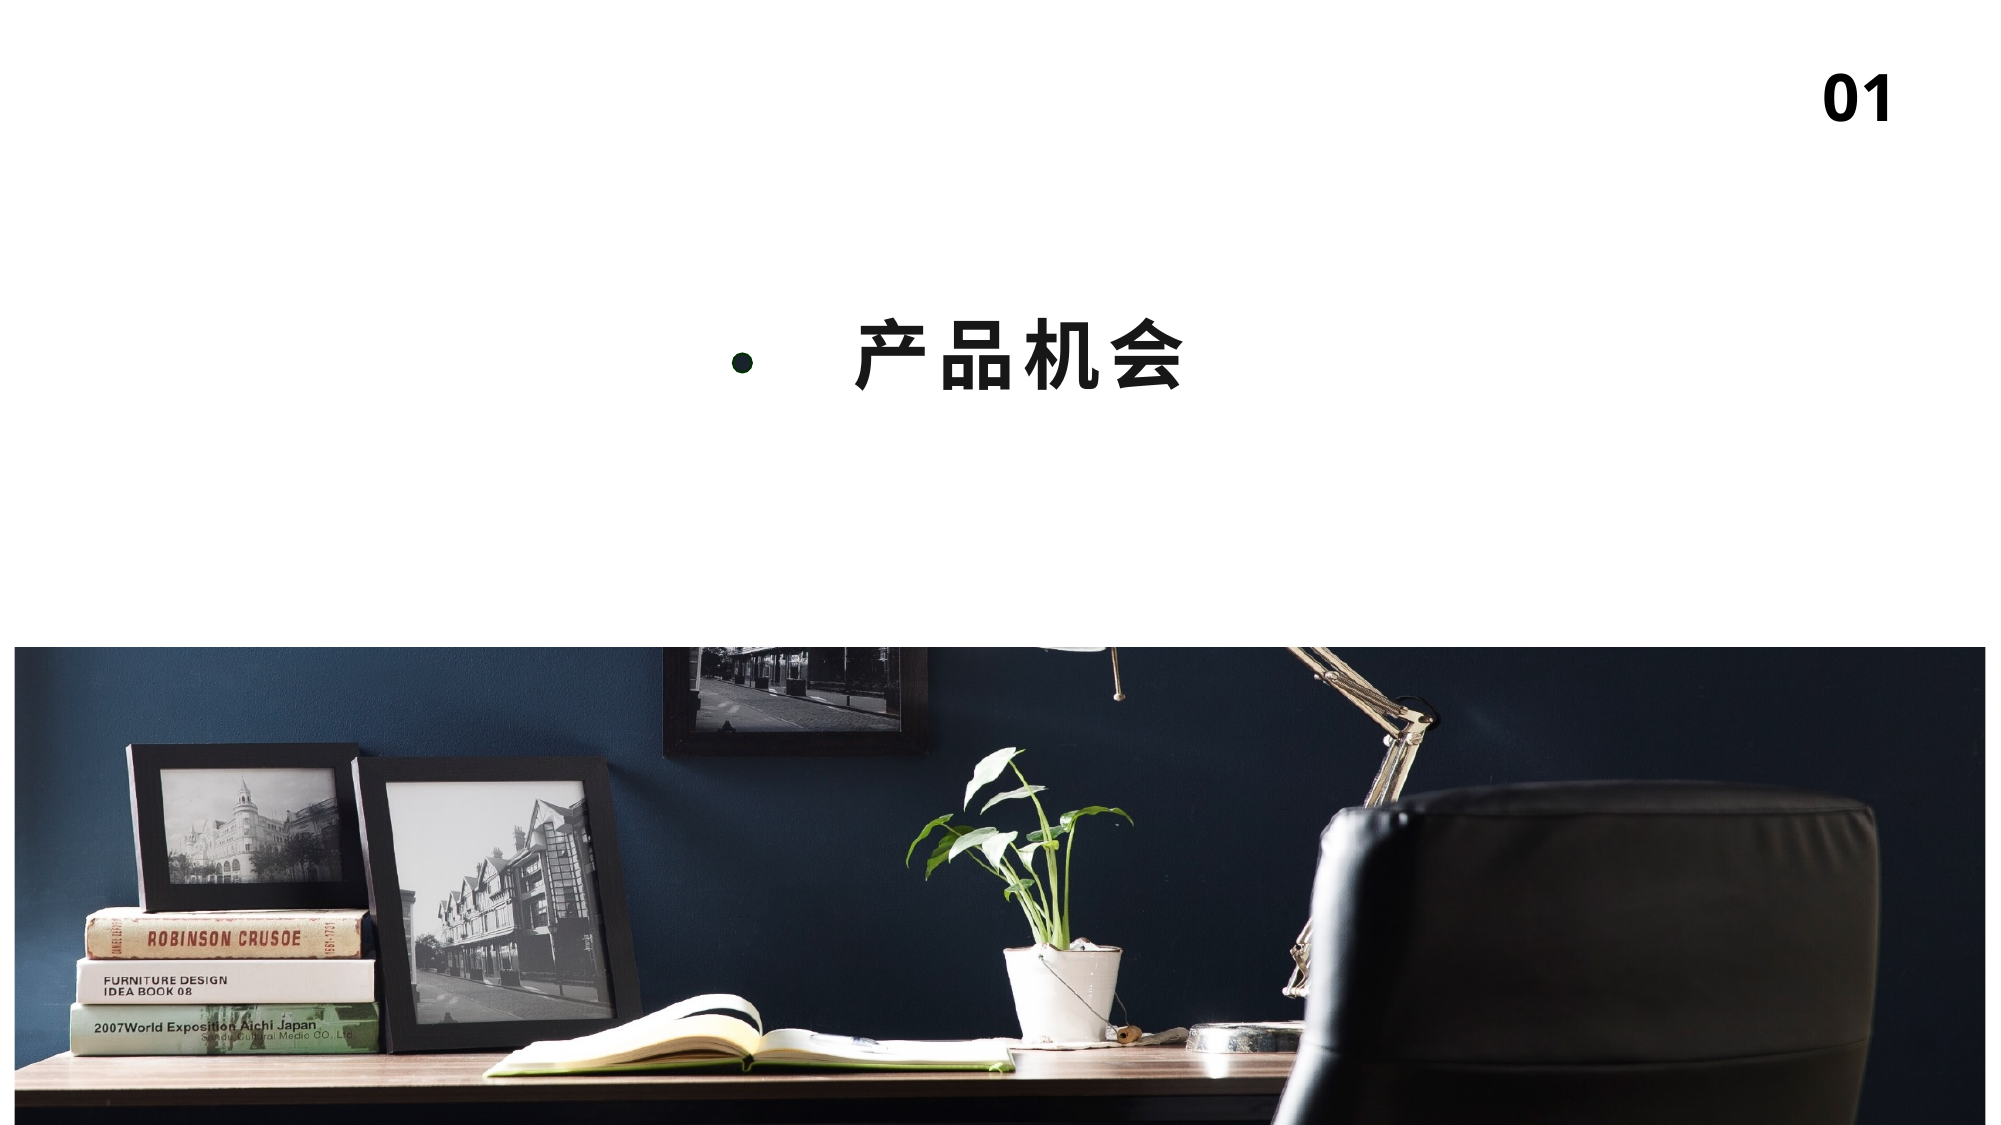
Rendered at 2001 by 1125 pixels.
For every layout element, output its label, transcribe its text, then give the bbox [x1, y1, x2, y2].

picture [14, 647, 1986, 1125]
text_box [731, 352, 753, 374]
text_box 01 [1733, 33, 1988, 156]
text_box 产品机会 [751, 299, 1288, 407]
